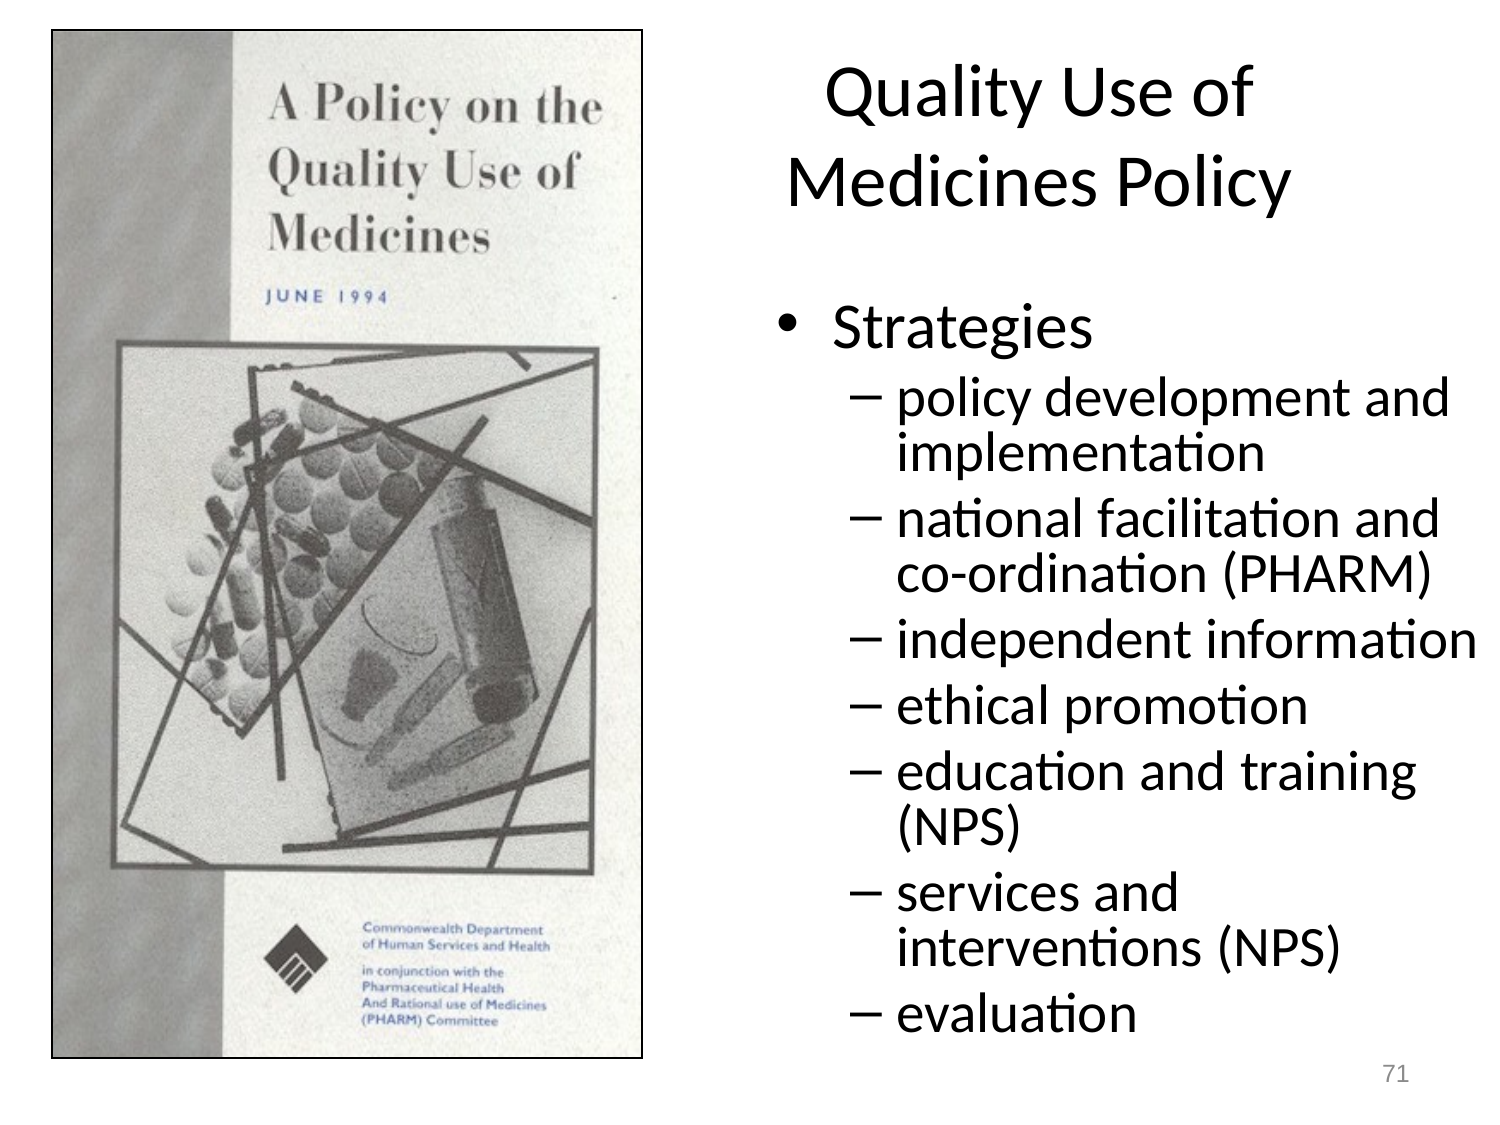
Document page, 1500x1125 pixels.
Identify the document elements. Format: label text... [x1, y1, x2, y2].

title Quality Use of Medicines Policy [690, 30, 1388, 232]
picture [52, 30, 641, 1058]
slide_number 71 [1074, 1042, 1425, 1103]
list Strategies policy development and implementation national facilitation and co-ordination (PHARM) independent information ethical promotion education and training (NPS) services and interventions (NPS) evaluation [761, 290, 1500, 1077]
